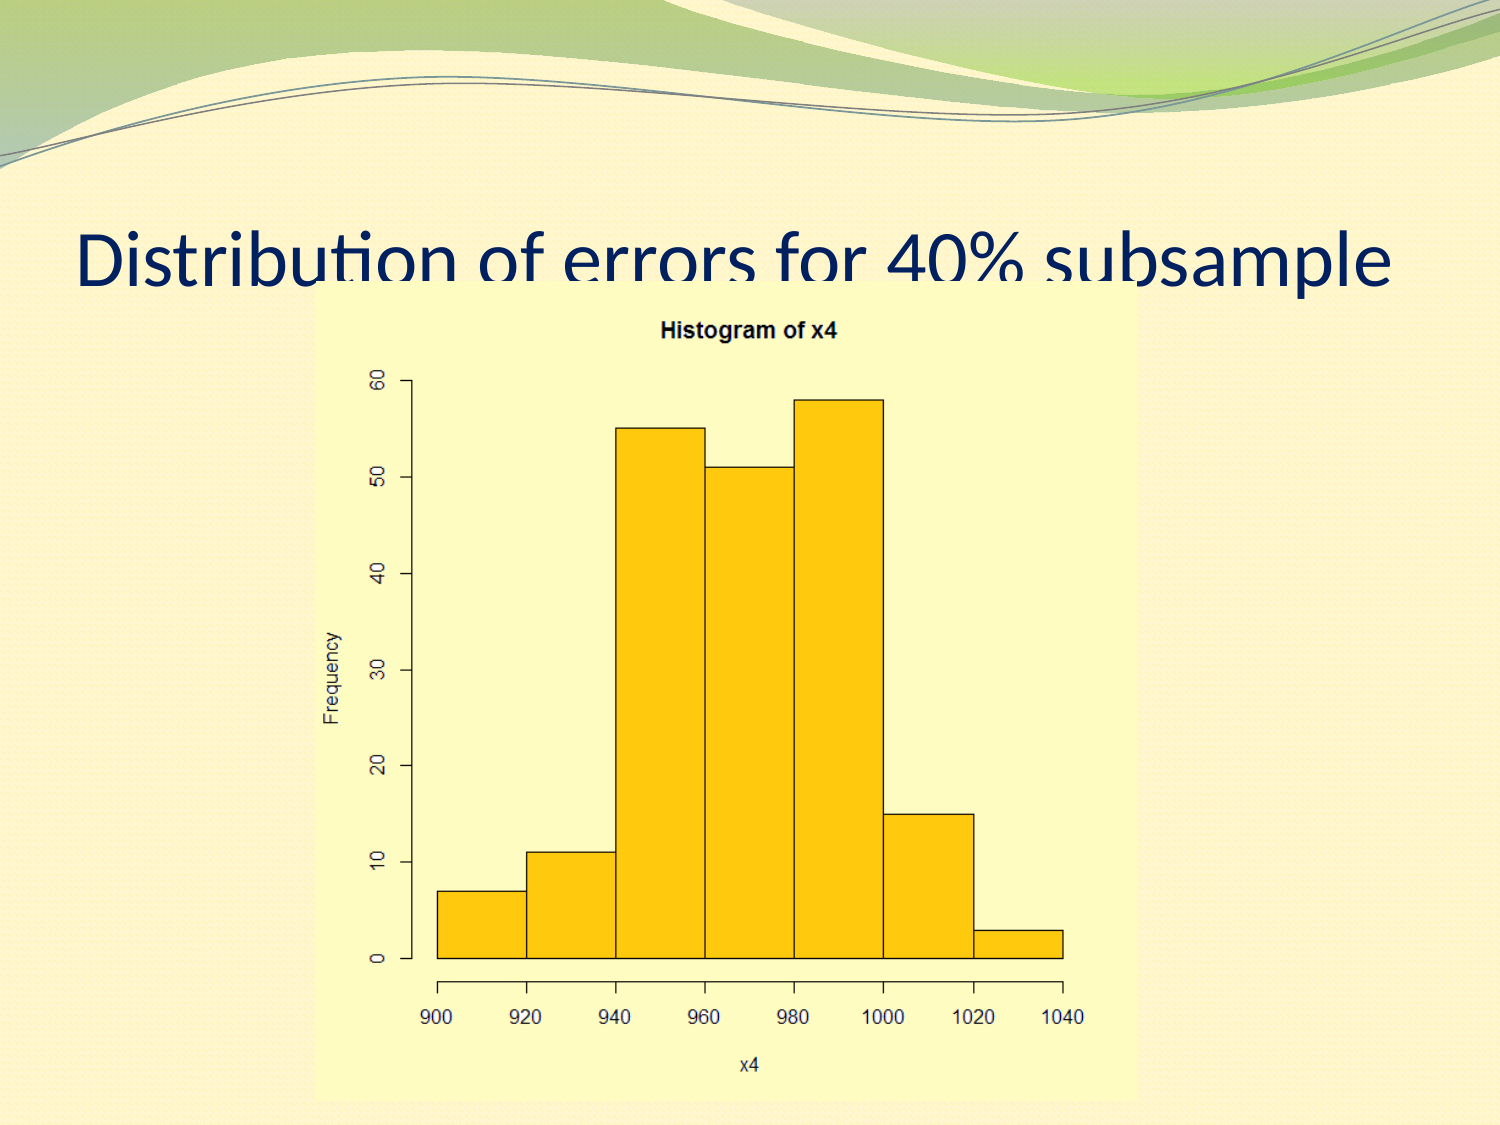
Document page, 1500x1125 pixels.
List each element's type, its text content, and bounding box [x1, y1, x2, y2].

title Distribution of errors for 40% subsample [75, 115, 1425, 303]
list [316, 280, 1137, 1101]
